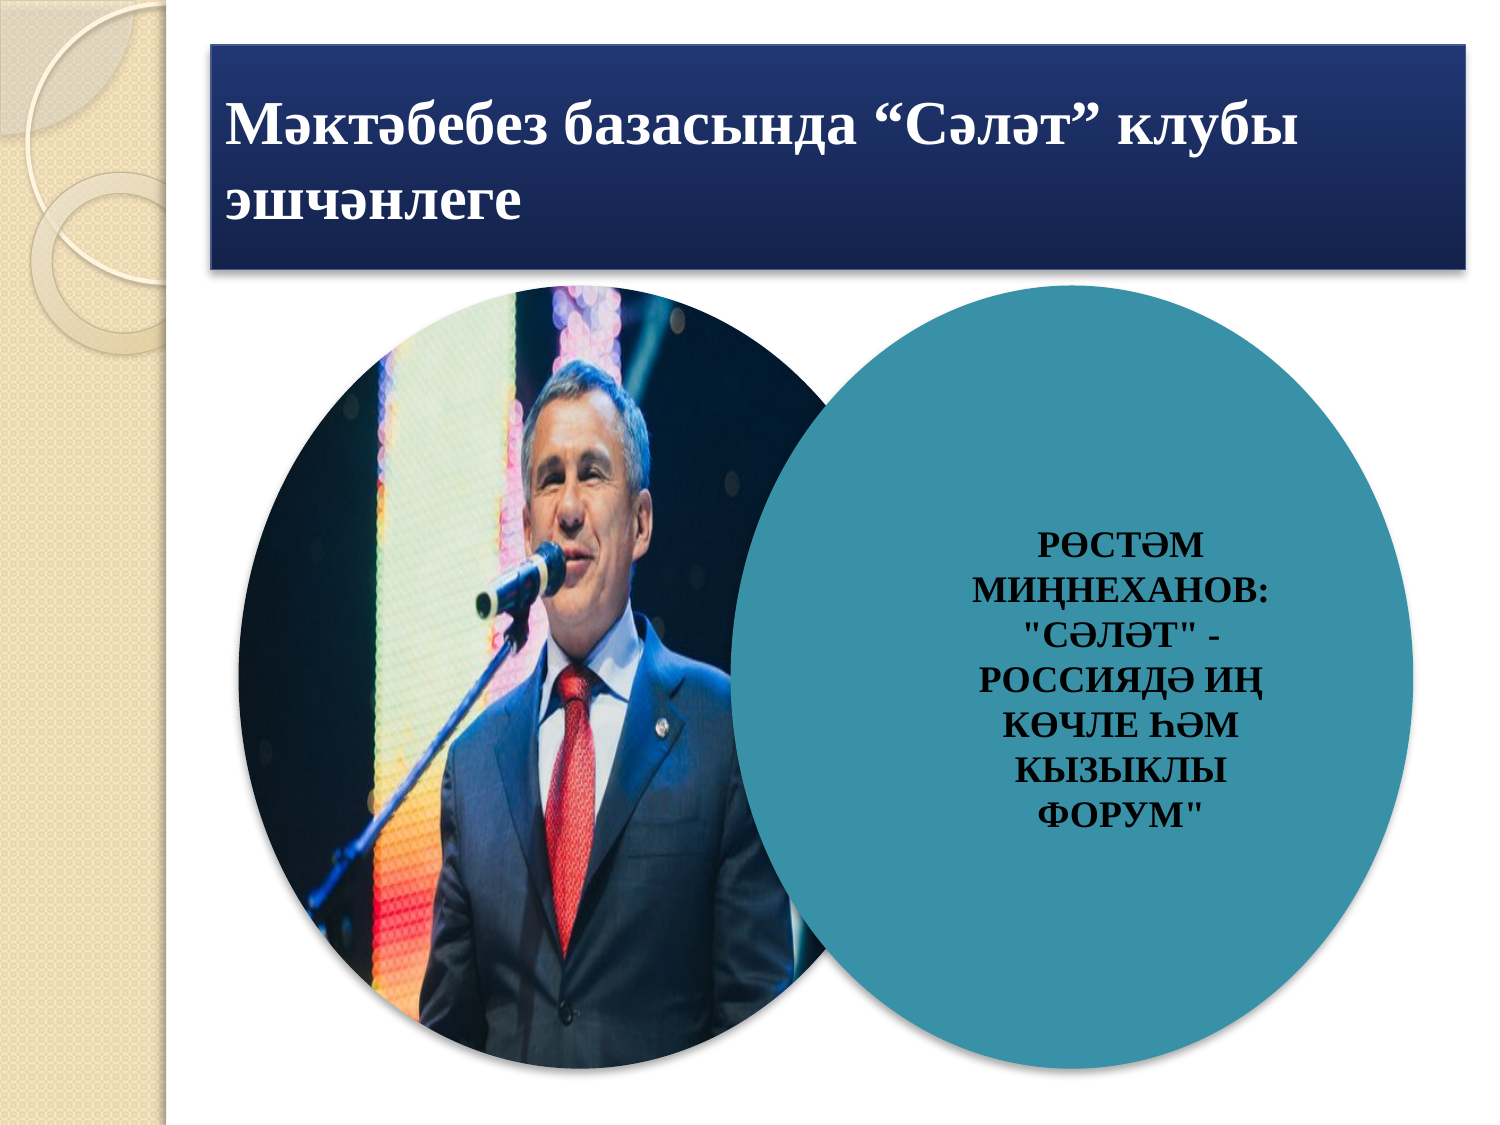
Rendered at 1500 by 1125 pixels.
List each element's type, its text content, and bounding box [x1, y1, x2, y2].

title Мәктәбебез базасында “Сәләт” клубы эшчәнлеге [210, 44, 1466, 270]
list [210, 280, 1442, 1069]
